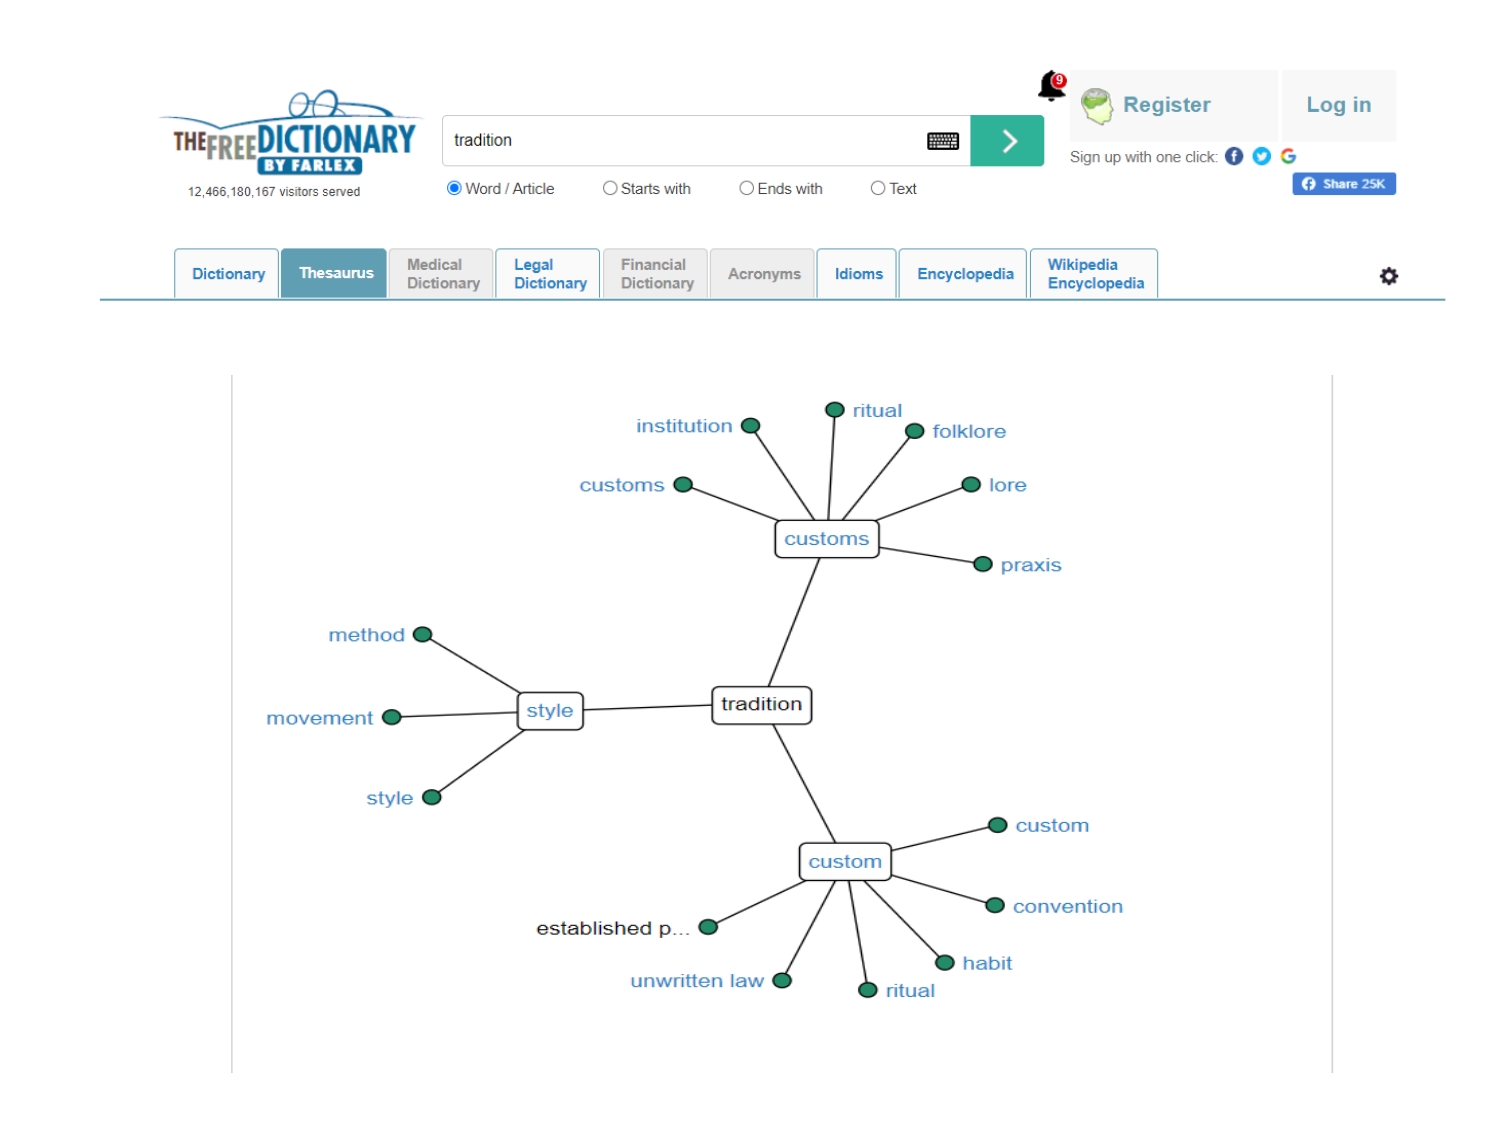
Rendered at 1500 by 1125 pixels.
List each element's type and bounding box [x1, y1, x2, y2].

picture [99, 49, 1446, 313]
picture [199, 374, 1363, 1073]
